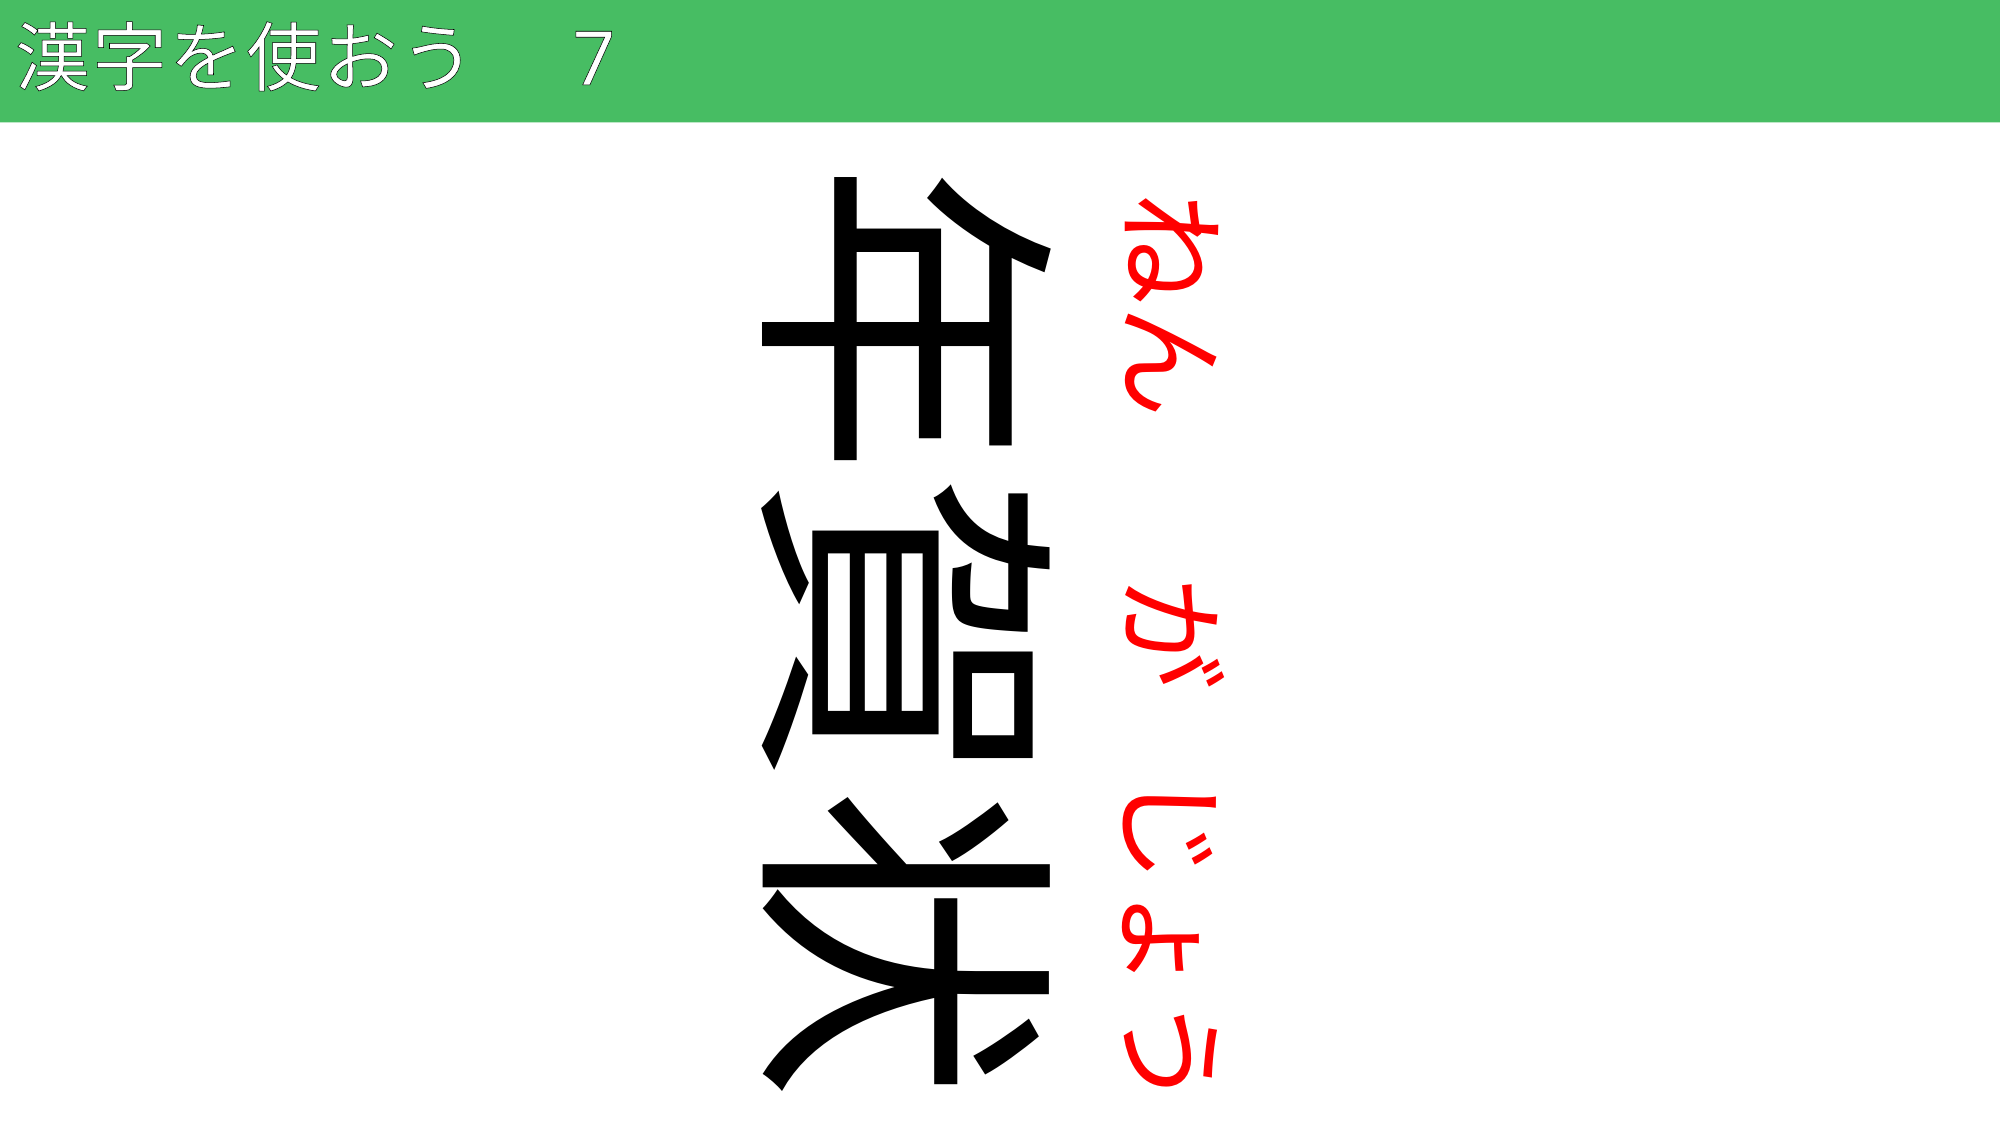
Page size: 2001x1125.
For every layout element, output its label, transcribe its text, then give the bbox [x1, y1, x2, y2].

slide_number 41 [1712, 0, 2000, 123]
text_box 年賀状 [698, 147, 1108, 1125]
title 漢字を使おう 7 [0, 0, 1712, 123]
text_box が [1082, 562, 1250, 694]
text_box じょう [1082, 756, 1250, 1113]
text_box ねん [1082, 178, 1250, 445]
